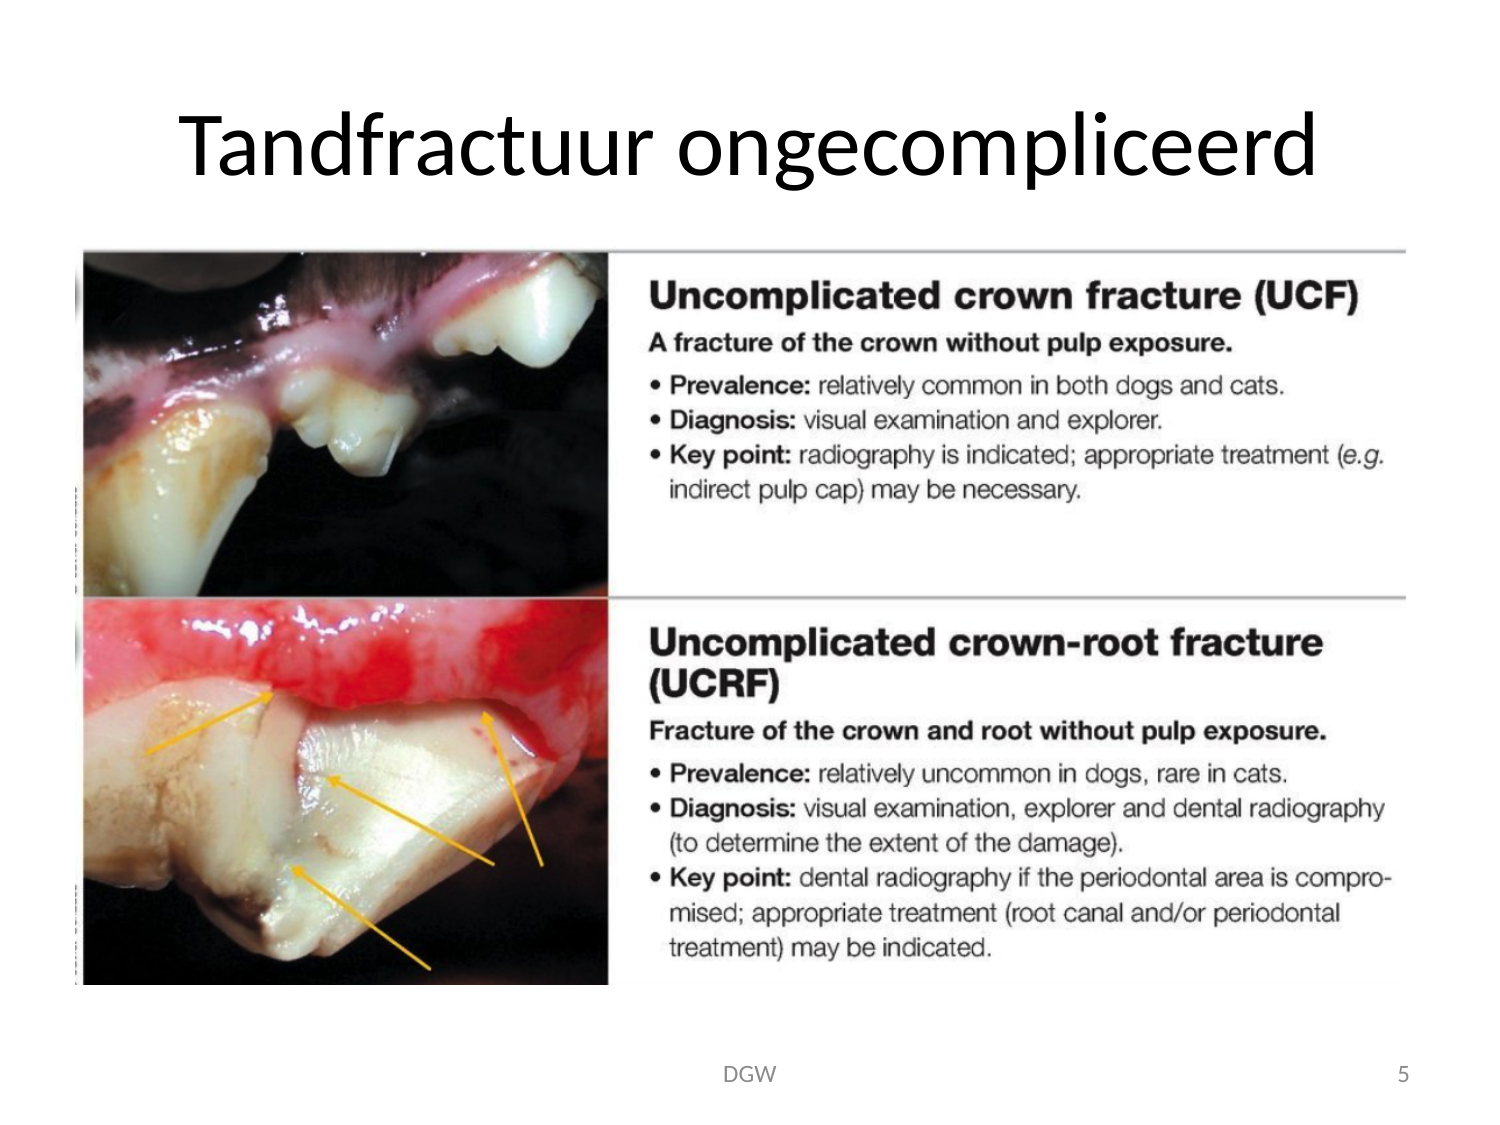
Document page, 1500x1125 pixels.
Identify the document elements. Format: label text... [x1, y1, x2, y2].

slide_number 5 [1074, 1042, 1425, 1103]
title Tandfractuur ongecompliceerd [75, 45, 1425, 233]
footer DGW [512, 1042, 988, 1103]
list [74, 243, 1500, 986]
